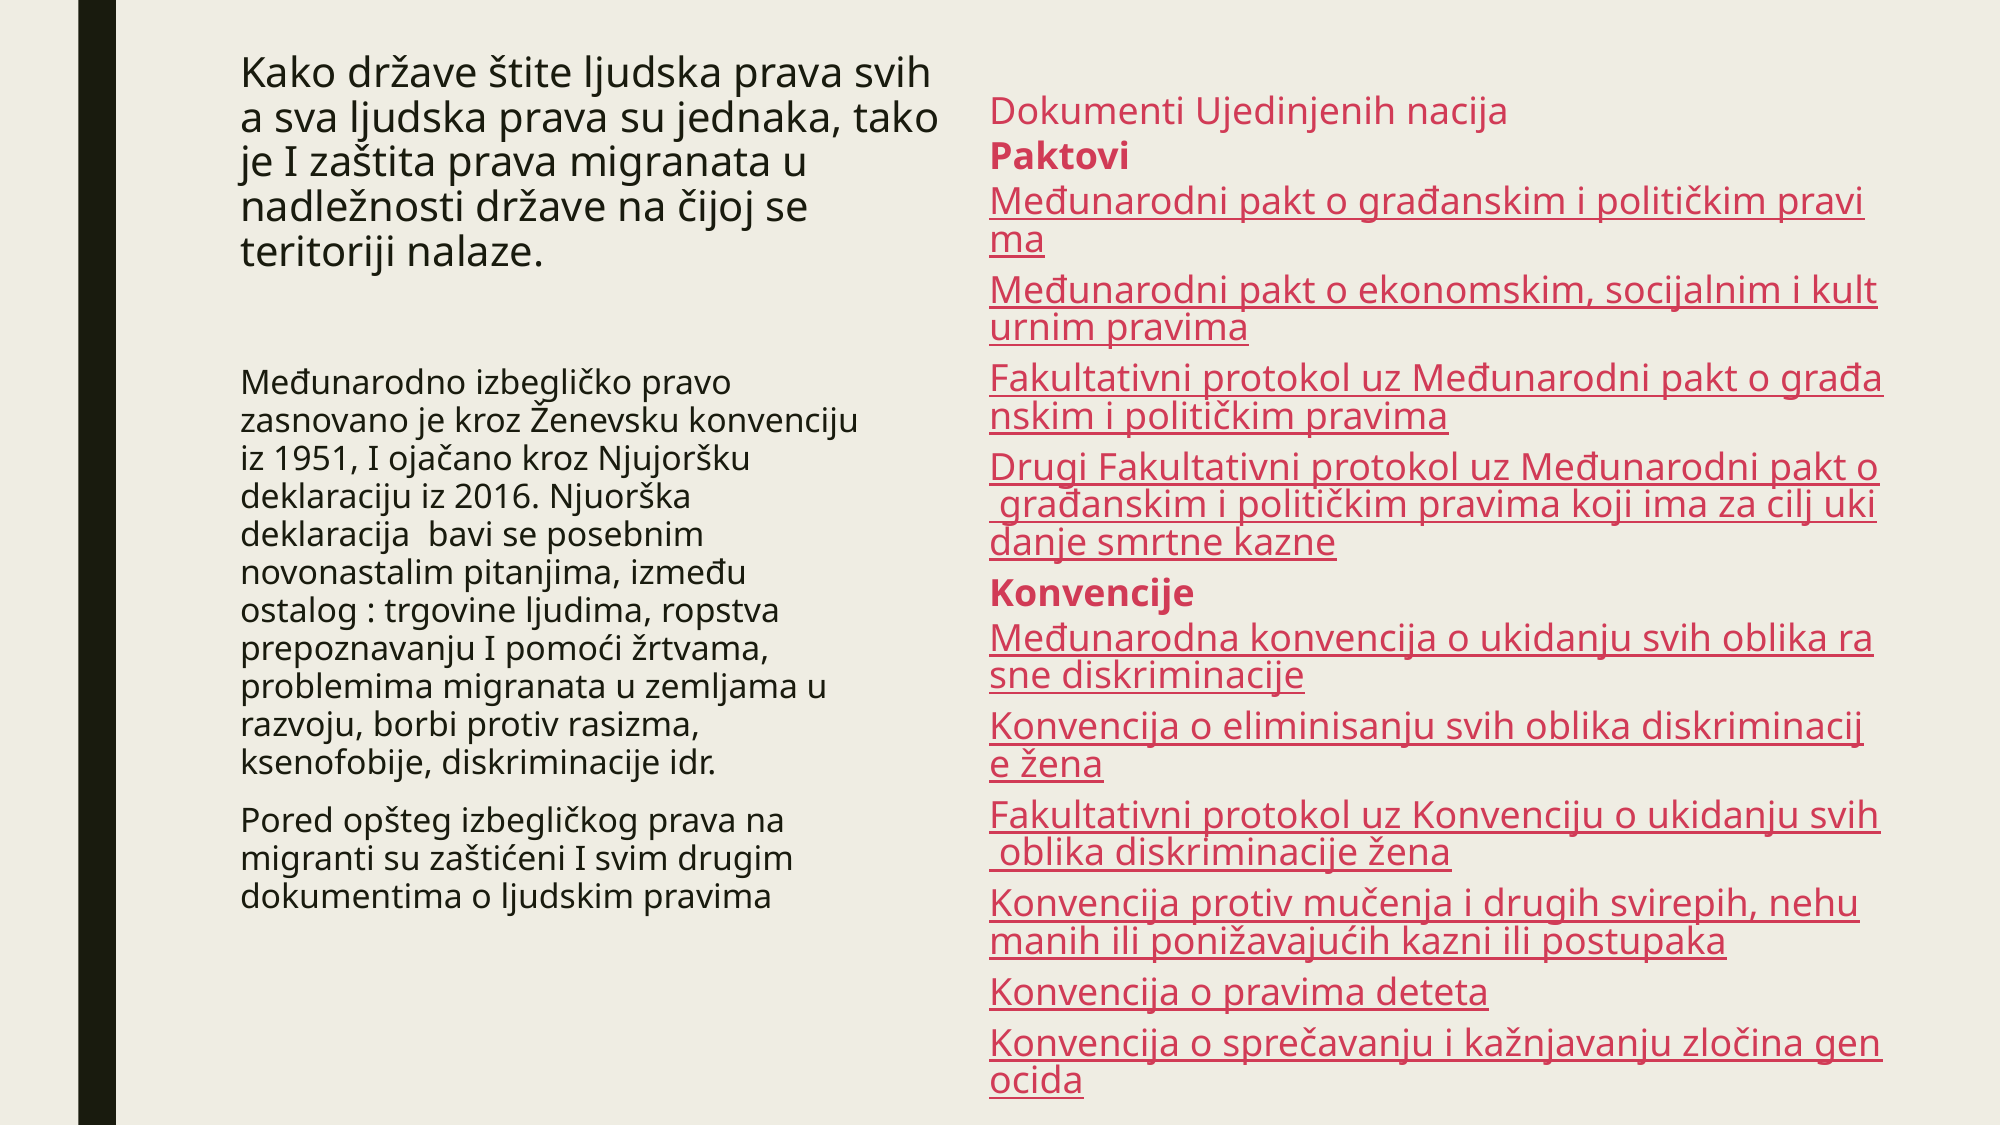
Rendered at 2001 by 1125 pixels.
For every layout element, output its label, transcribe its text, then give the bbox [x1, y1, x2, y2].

text_box Dokumenti Ujedinjenih nacija Paktovi Međunarodni pakt o građanskim i političkim pravima Međunarodni pakt o ekonomskim, socijalnim i kulturnim pravima Fakultativni protokol uz Međunarodni pakt o građanskim i političkim pravima Drugi Fakultativni protokol uz Međunarodni pakt o građanskim i političkim pravima koji ima za cilj ukidanje smrtne kazne Konvencije Međunarodna konvencija o ukidanju svih oblika rasne diskriminacije Konvencija o eliminisanju svih oblika diskriminacije žena Fakultativni protokol uz Konvenciju o ukidanju svih oblika diskriminacije žena Konvencija protiv mučenja i drugih svirepih, nehumanih ili ponižavajućih kazni ili postupaka Konvencija o pravima deteta Konvencija o sprečavanju i kažnjavanju zločina genocida [974, 79, 1899, 740]
list Međunarodno izbegličko pravo zasnovano je kroz Ženevsku konvenciju iz 1951, I ojačano kroz Njujoršku deklaraciju iz 2016. Njuorška deklaracija bavi se posebnim novonastalim pitanjima, između ostalog : trgovine ljudima, ropstva prepoznavanju I pomoći žrtvama, problemima migranata u zemljama u razvoju, borbi protiv rasizma, ksenofobije, diskriminacije idr. Pored opšteg izbegličkog prava na migranti su zaštićeni I svim drugim dokumentima o ljudskim pravima [225, 356, 876, 944]
title Kako države štite ljudska prava svih a sva ljudska prava su jednaka, tako je I zaštita prava migranata u nadležnosti države na čijoj se teritoriji nalaze. [225, 44, 975, 357]
